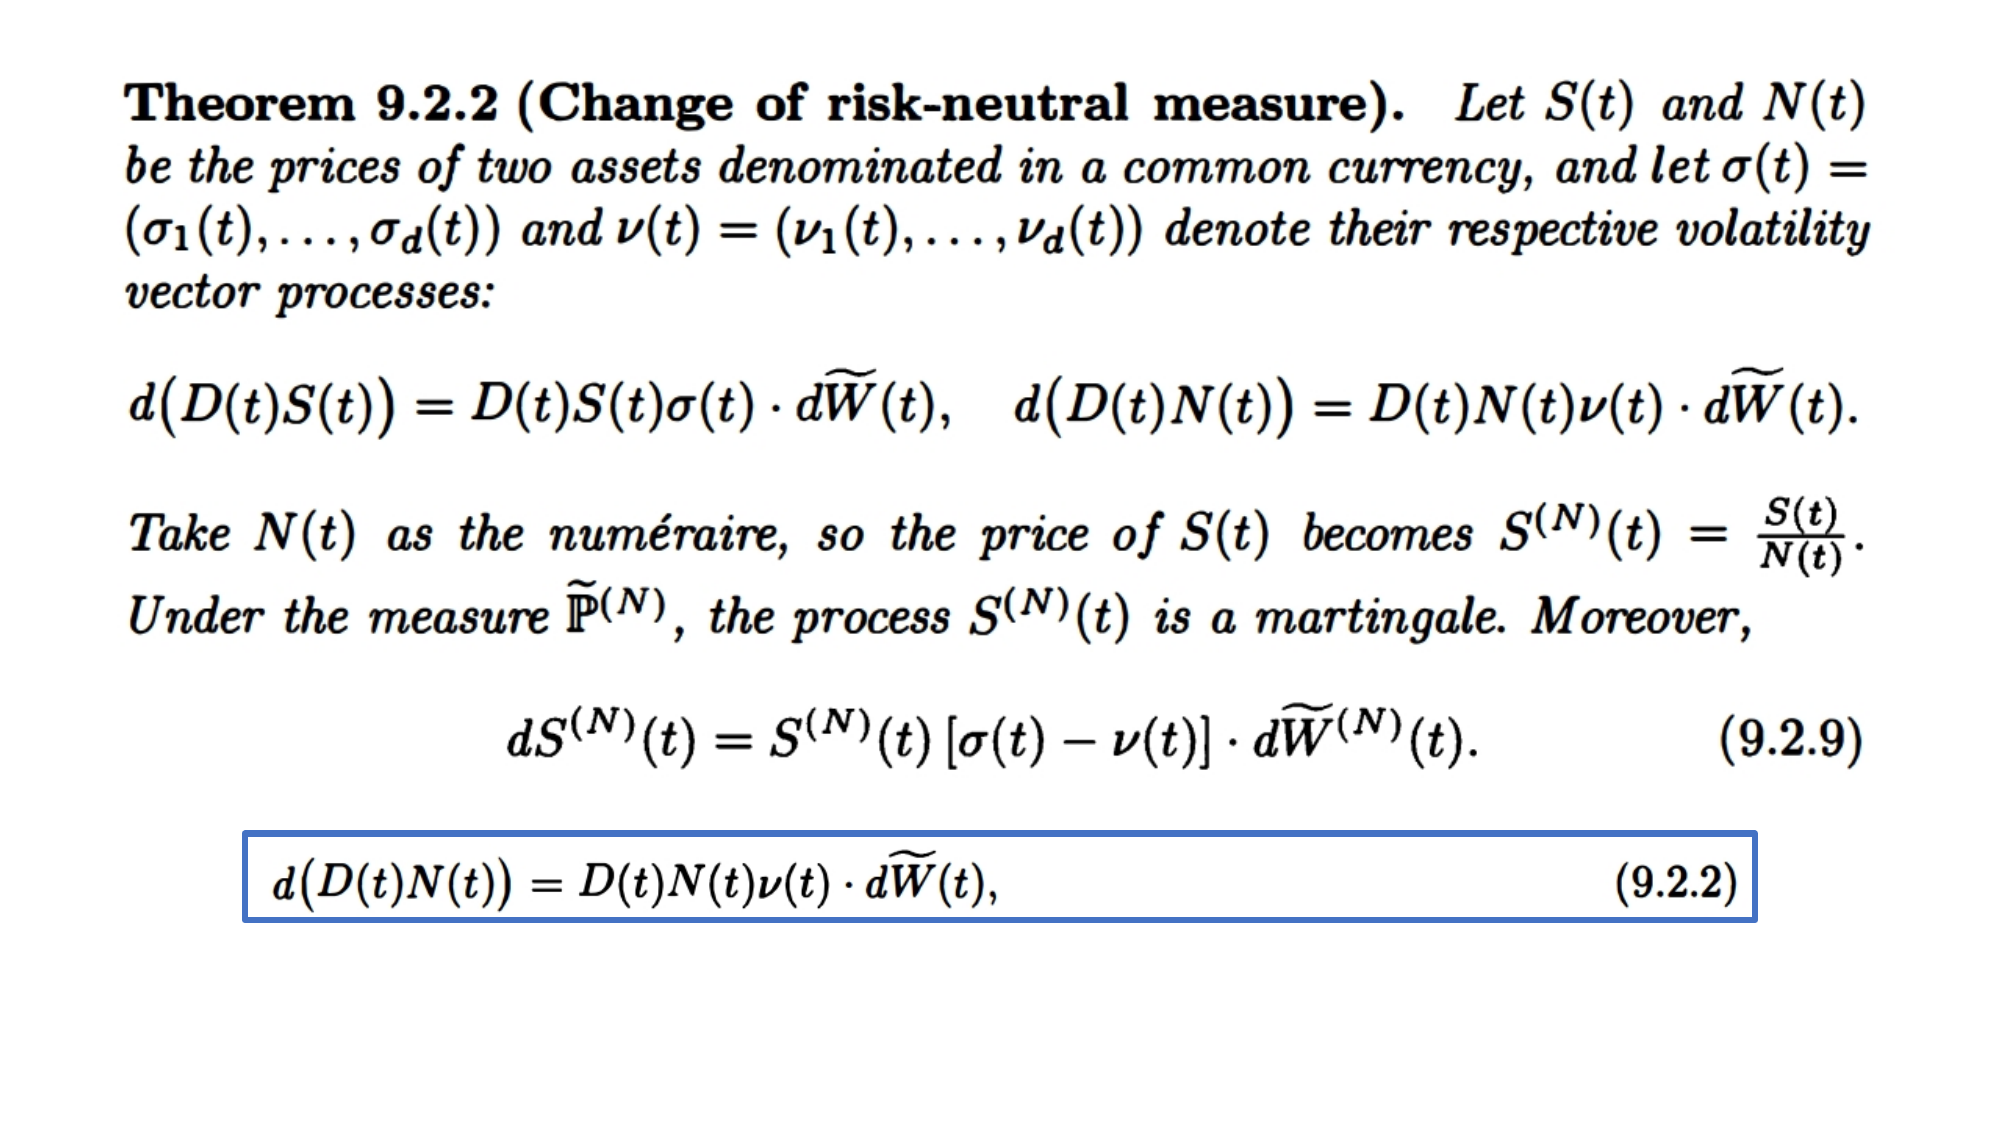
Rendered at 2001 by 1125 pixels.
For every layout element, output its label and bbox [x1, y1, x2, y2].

picture [247, 836, 1753, 918]
picture [93, 51, 1907, 795]
